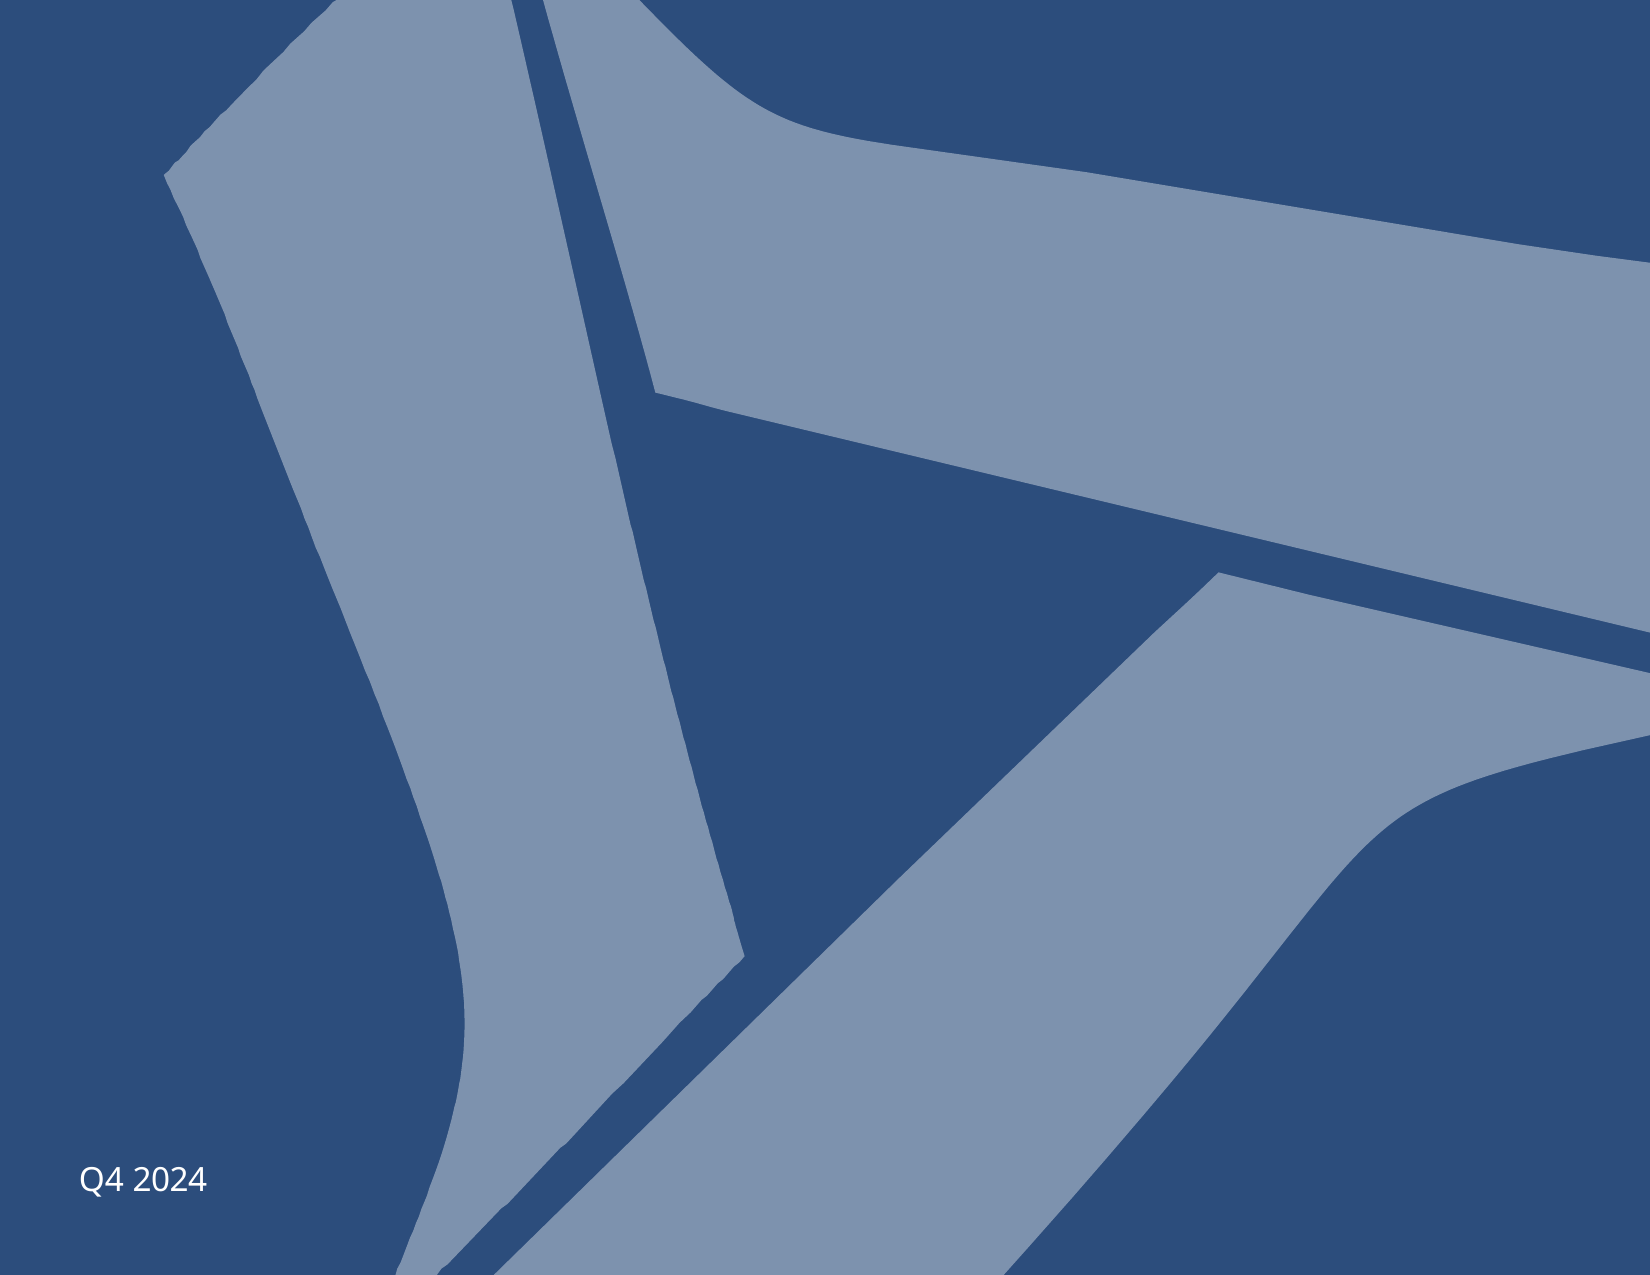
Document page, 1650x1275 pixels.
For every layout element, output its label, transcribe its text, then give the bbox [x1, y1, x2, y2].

text_box [493, 572, 1650, 1275]
text_box [163, 0, 745, 1275]
text_box [543, 0, 1650, 633]
text_box Q4 2024 [76, 1156, 221, 1199]
